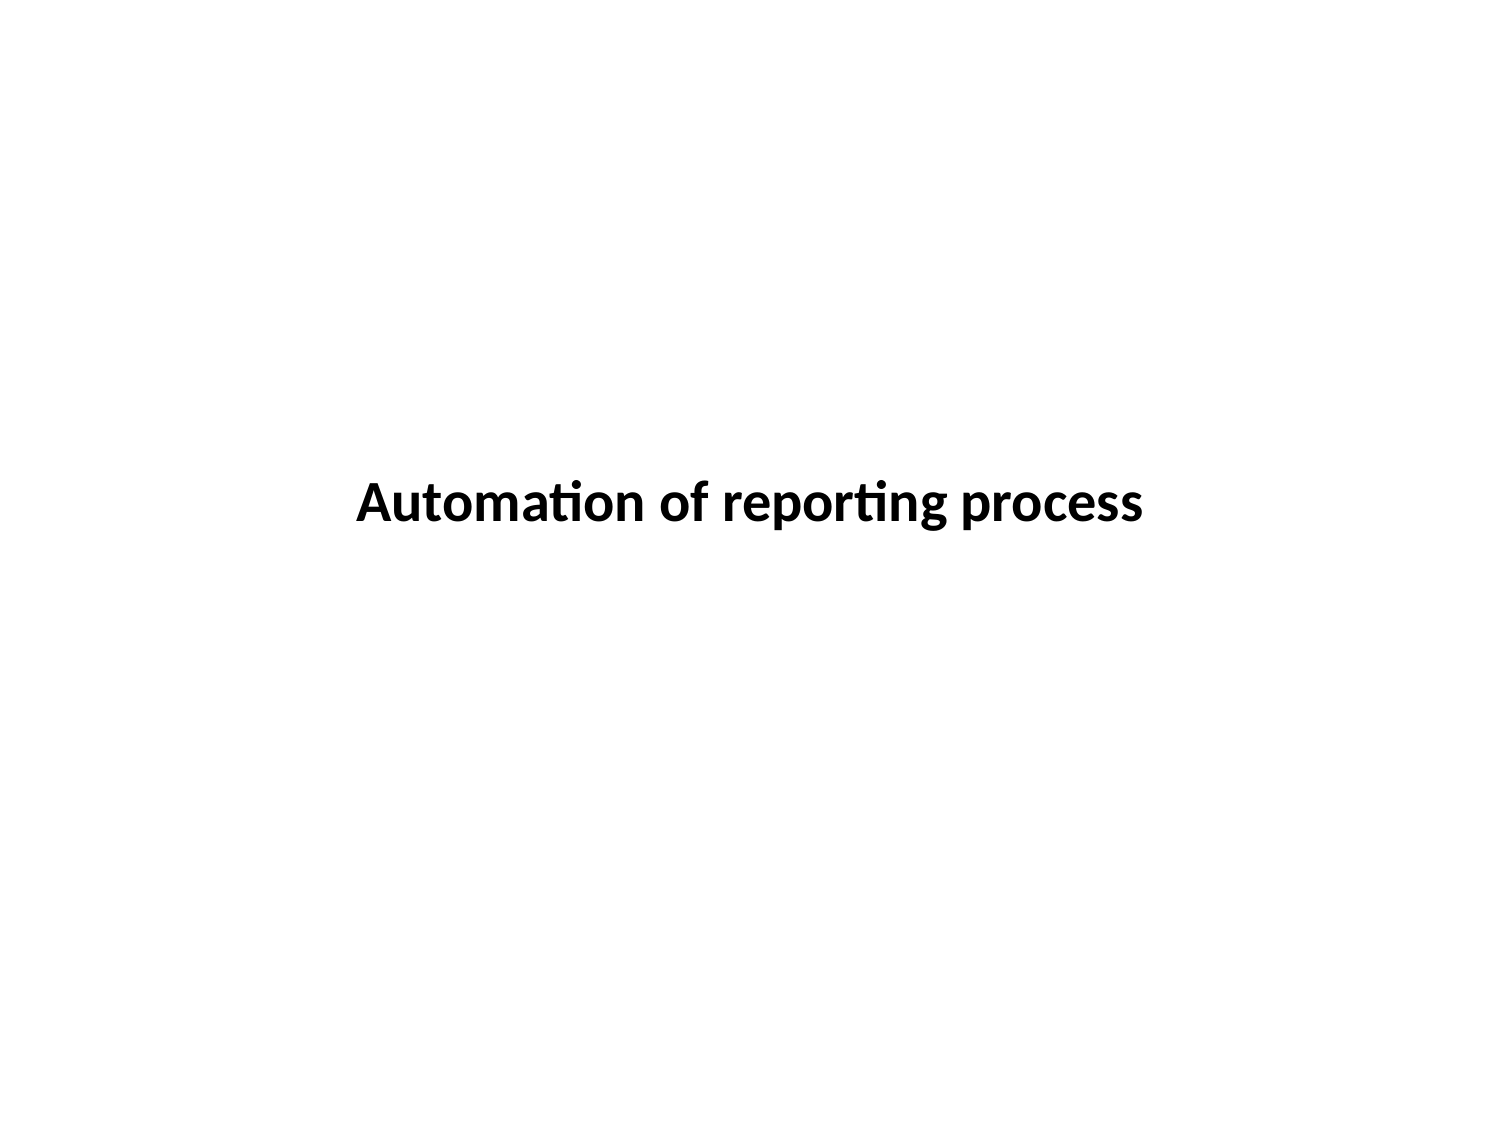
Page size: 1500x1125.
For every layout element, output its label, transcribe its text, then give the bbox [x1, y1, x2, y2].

text_box Automation of reporting process [88, 456, 1412, 541]
